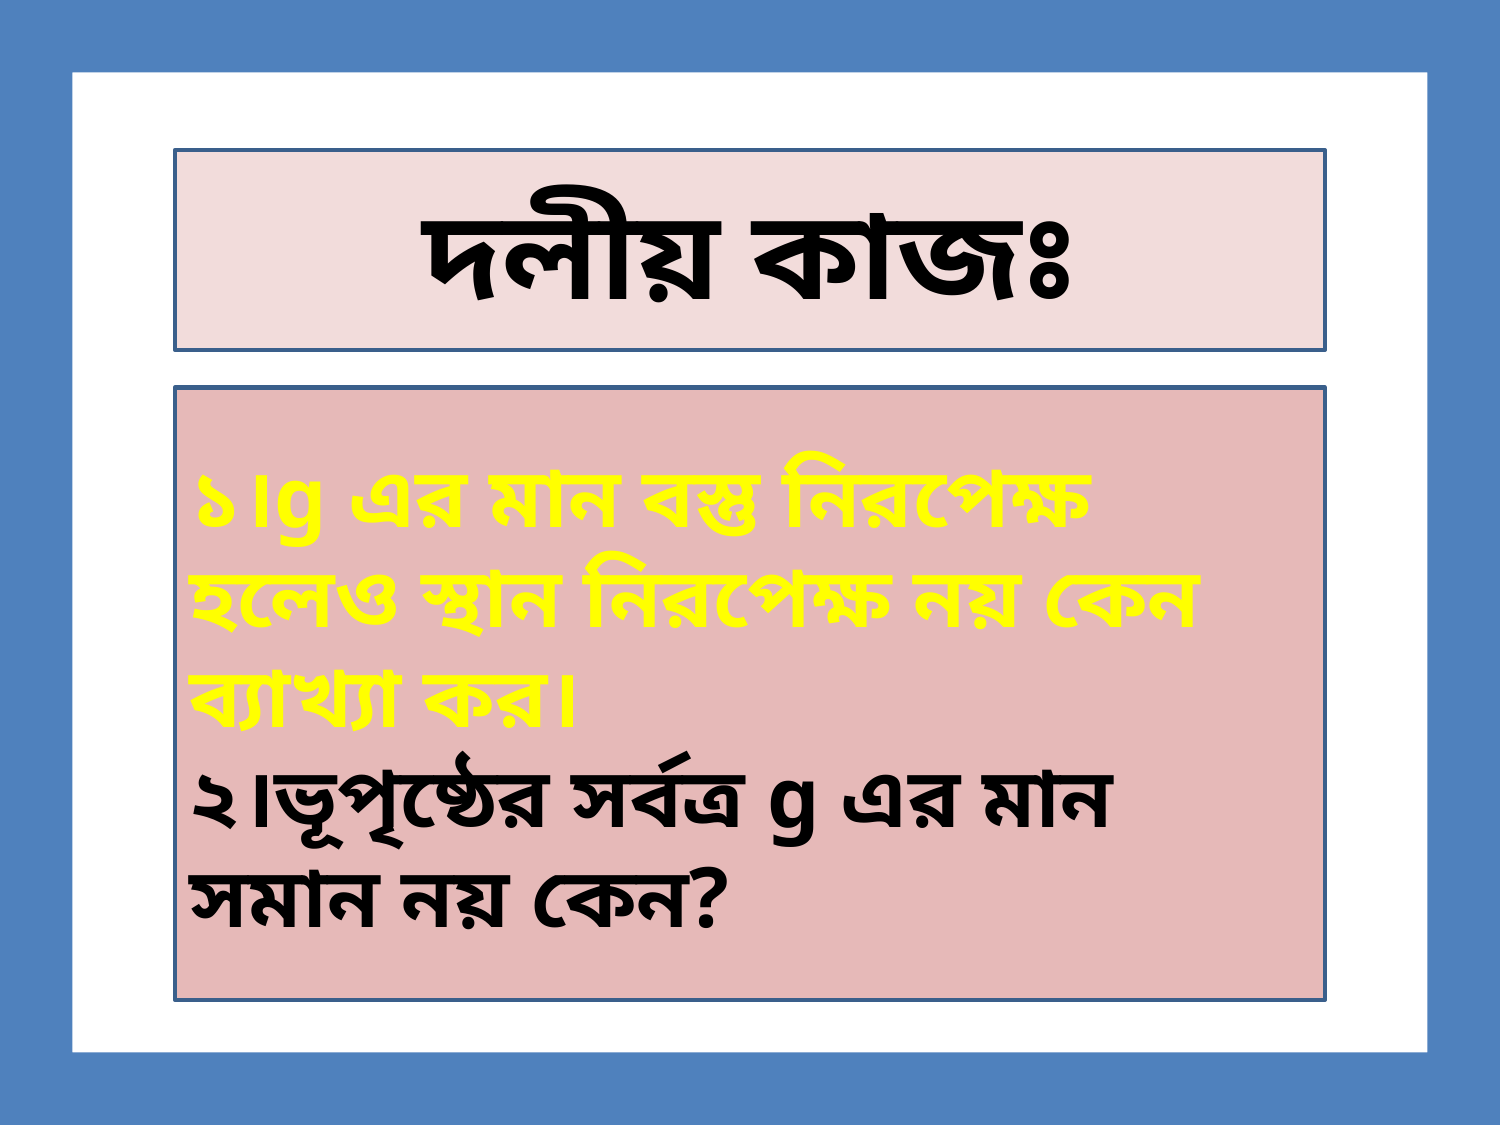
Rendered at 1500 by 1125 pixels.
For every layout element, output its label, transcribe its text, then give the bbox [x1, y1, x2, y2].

text_box ১।g এর মান বস্তু নিরপেক্ষ হলেও স্থান নিরপেক্ষ নয় কেন ব্যাখ্যা কর। ২।ভূপৃষ্ঠের সর্বত্র g এর মান সমান নয় কেন? [173, 385, 1327, 1002]
text_box [0, 0, 1500, 1125]
text_box দলীয় কাজঃ [173, 148, 1327, 352]
